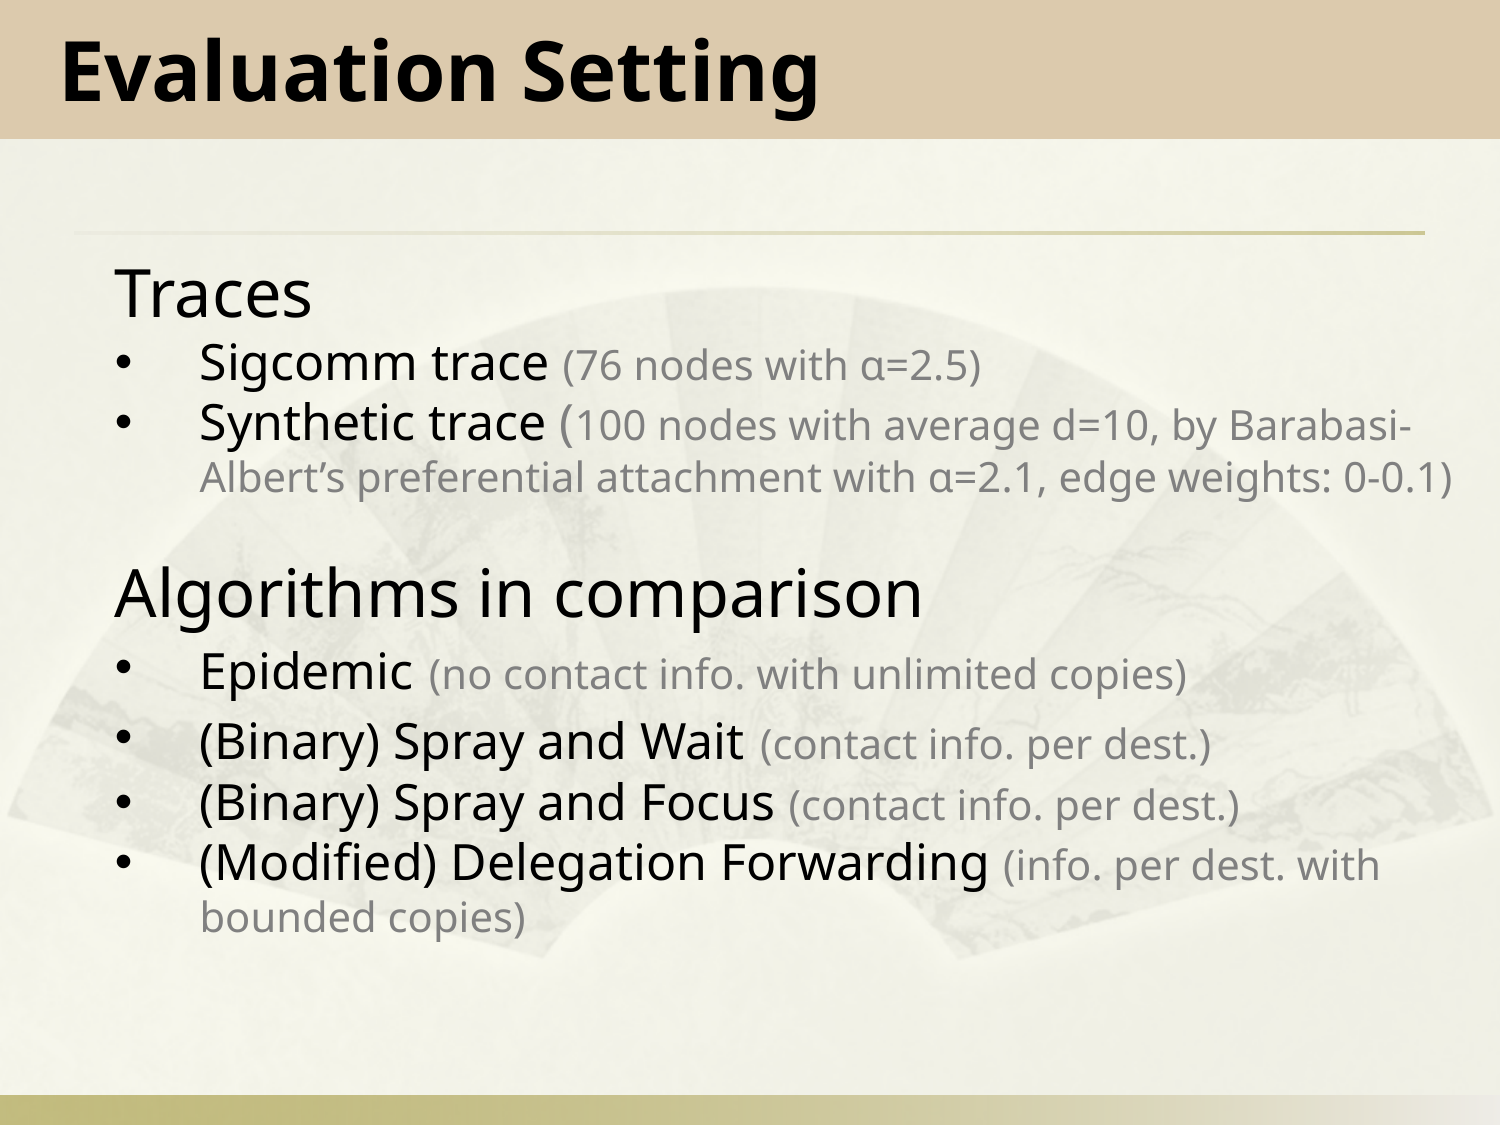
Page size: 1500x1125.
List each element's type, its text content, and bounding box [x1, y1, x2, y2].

text_box Traces Sigcomm trace (76 nodes with ɑ=2.5) Synthetic trace (100 nodes with average d=10, by Barabasi-Albert’s preferential attachment with ɑ=2.1, edge weights: 0-0.1) Algorithms in comparison Epidemic (no contact info. with unlimited copies) (Binary) Spray and Wait (contact info. per dest.) (Binary) Spray and Focus (contact info. per dest.) (Modified) Delegation Forwarding (info. per dest. with bounded copies) [100, 243, 1483, 949]
text_box Evaluation Setting [0, 0, 1500, 139]
